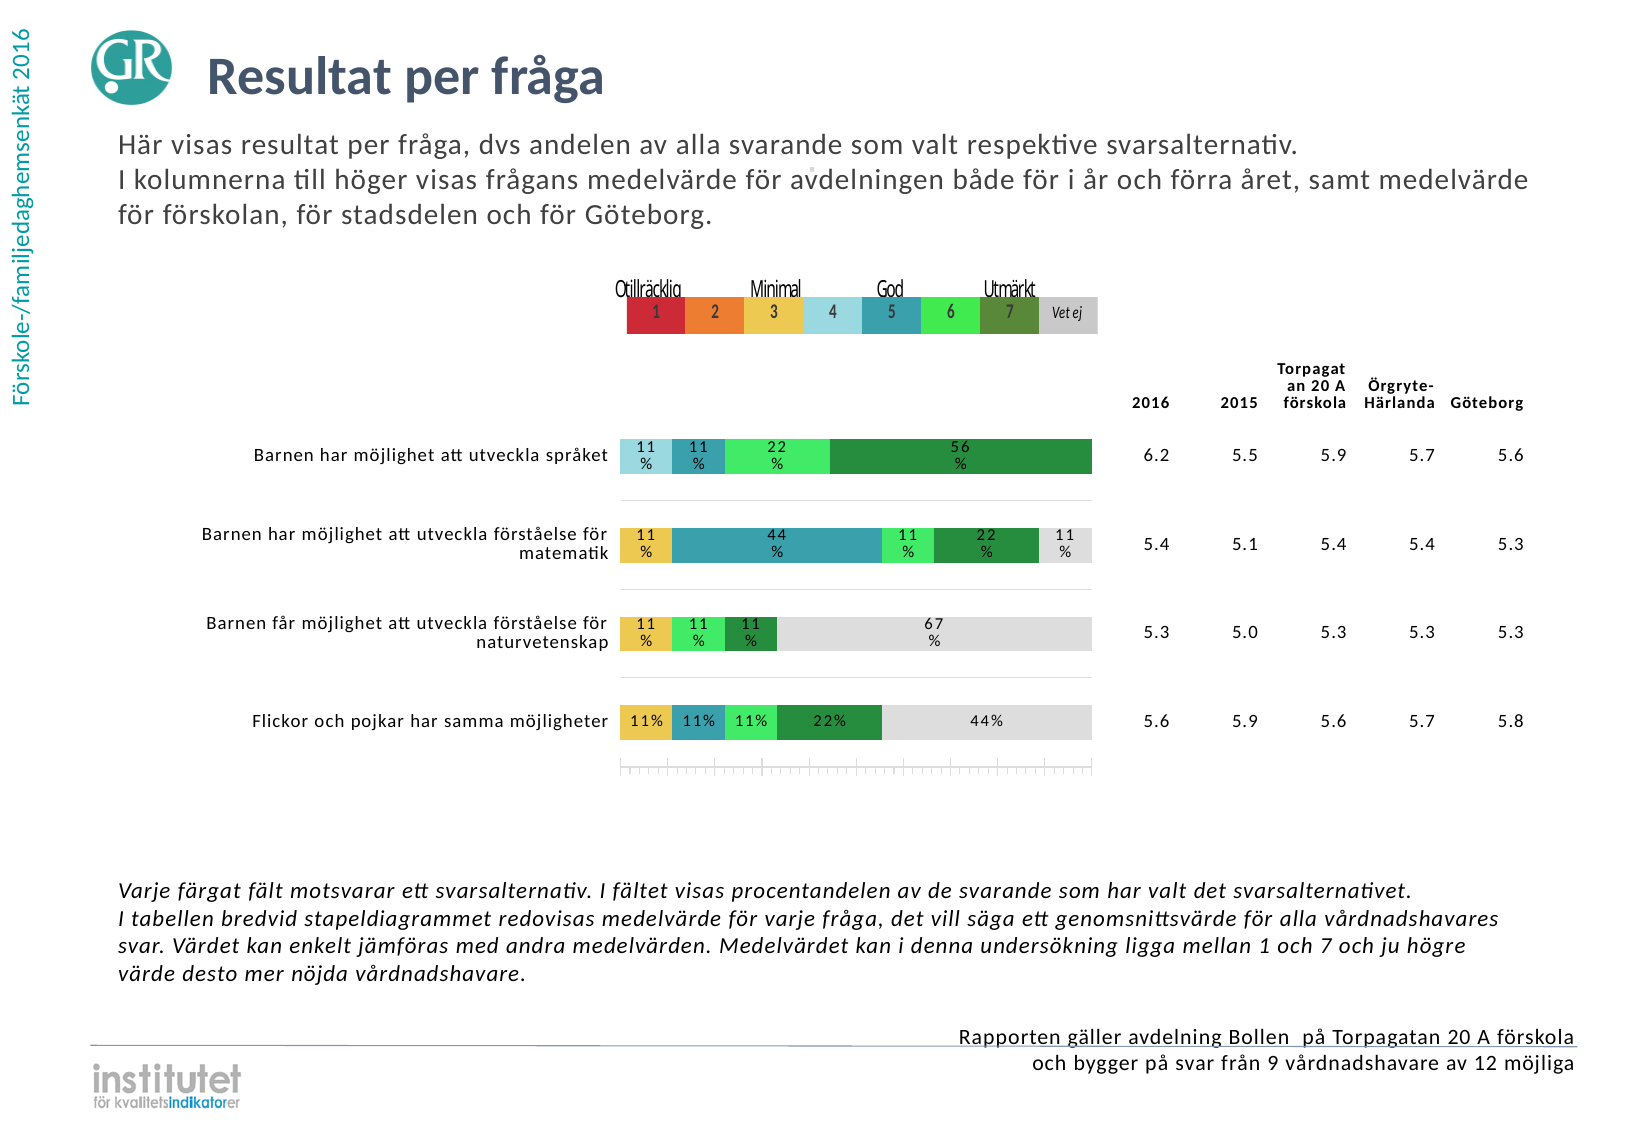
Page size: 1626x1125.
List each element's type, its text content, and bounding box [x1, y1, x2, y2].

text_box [118, 1047, 1506, 1052]
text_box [118, 153, 1506, 213]
text_box Här visas resultat per fråga, dvs andelen av alla svarande som valt respektive svarsalternativ. I kolumnerna till höger visas frågans medelvärde för avdelningen både för i år och förra året, samt medelvärde för förskolan, för stadsdelen och för Göteborg. [118, 125, 1537, 262]
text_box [609, 269, 1099, 336]
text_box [17, 1045, 1578, 1111]
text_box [118, 324, 1453, 1039]
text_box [207, 40, 1460, 126]
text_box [118, 875, 1506, 1045]
